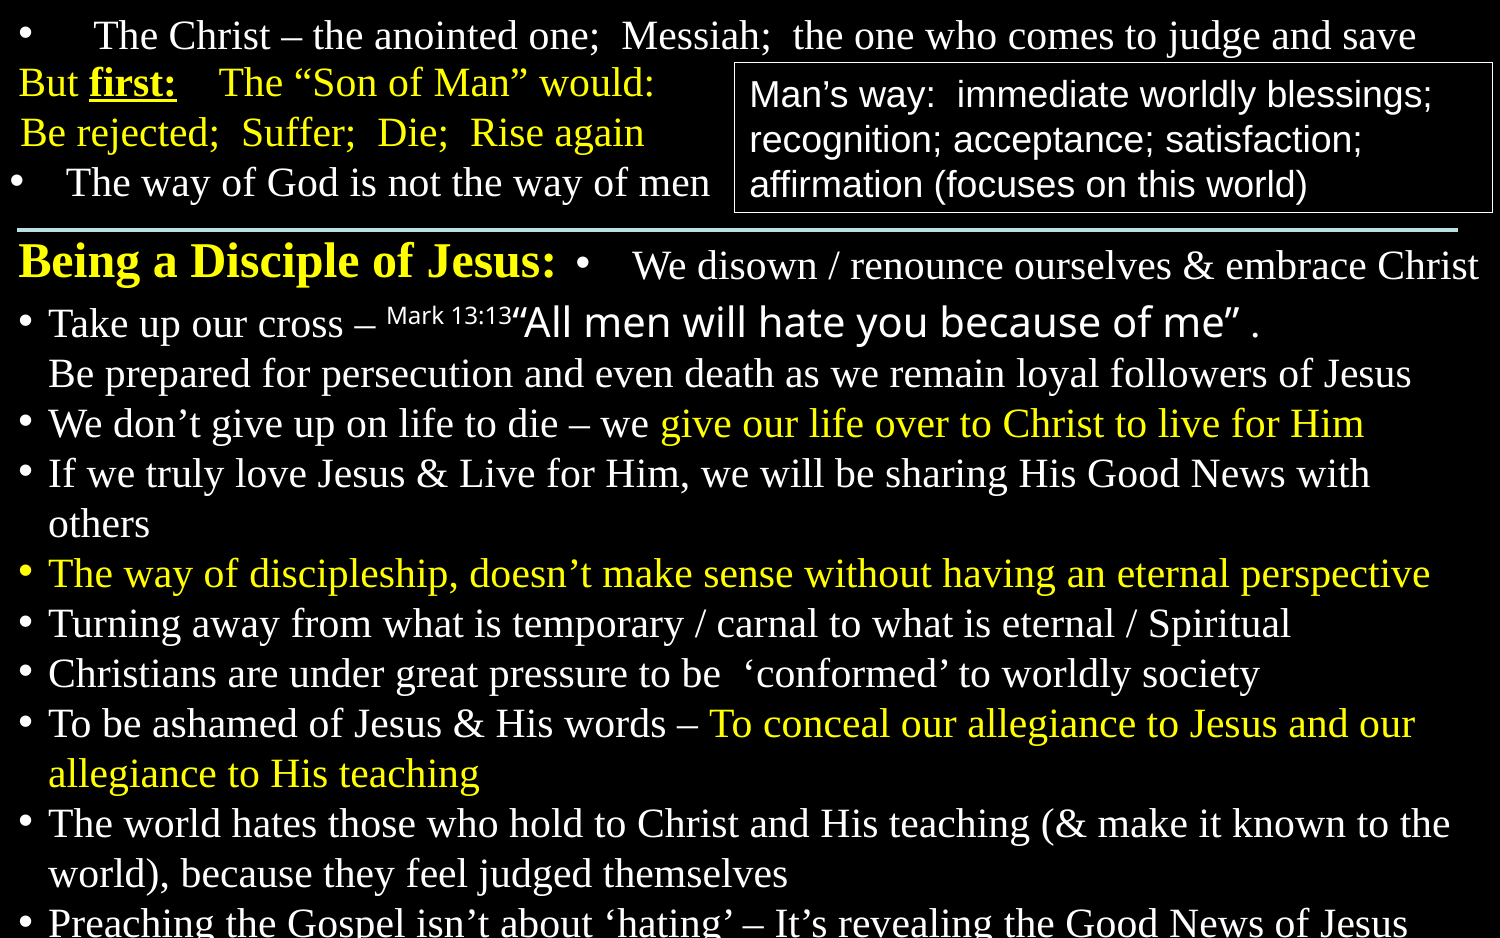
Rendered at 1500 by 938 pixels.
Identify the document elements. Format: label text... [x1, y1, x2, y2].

text_box Take up our cross – Mark 13:13“All men will hate you because of me” . Be prepared for persecution and even death as we remain loyal followers of Jesus We don’t give up on life to die – we give our life over to Christ to live for Him If we truly love Jesus & Live for Him, we will be sharing His Good News with others The way of discipleship, doesn’t make sense without having an eternal perspective Turning away from what is temporary / carnal to what is eternal / Spiritual Christians are under great pressure to be ‘conformed’ to worldly society To be ashamed of Jesus & His words – To conceal our allegiance to Jesus and our allegiance to His teaching The world hates those who hold to Christ and His teaching (& make it known to the world), because they feel judged themselves Preaching the Gospel isn’t about ‘hating’ – It’s revealing the Good News of Jesus [3, 288, 1497, 938]
text_box We disown / renounce ourselves & embrace Christ [560, 230, 1500, 295]
text_box Man’s way: immediate worldly blessings; recognition; acceptance; satisfaction; affirmation (focuses on this world) [734, 62, 1493, 213]
text_box The Christ – the anointed one; Messiah; the one who comes to judge and save [3, 0, 1500, 65]
text_box But first: The “Son of Man” would: Be rejected; Suffer; Die; Rise again [3, 47, 728, 163]
text_box The way of God is not the way of men [0, 147, 734, 213]
text_box Being a Disciple of Jesus: [3, 219, 579, 288]
